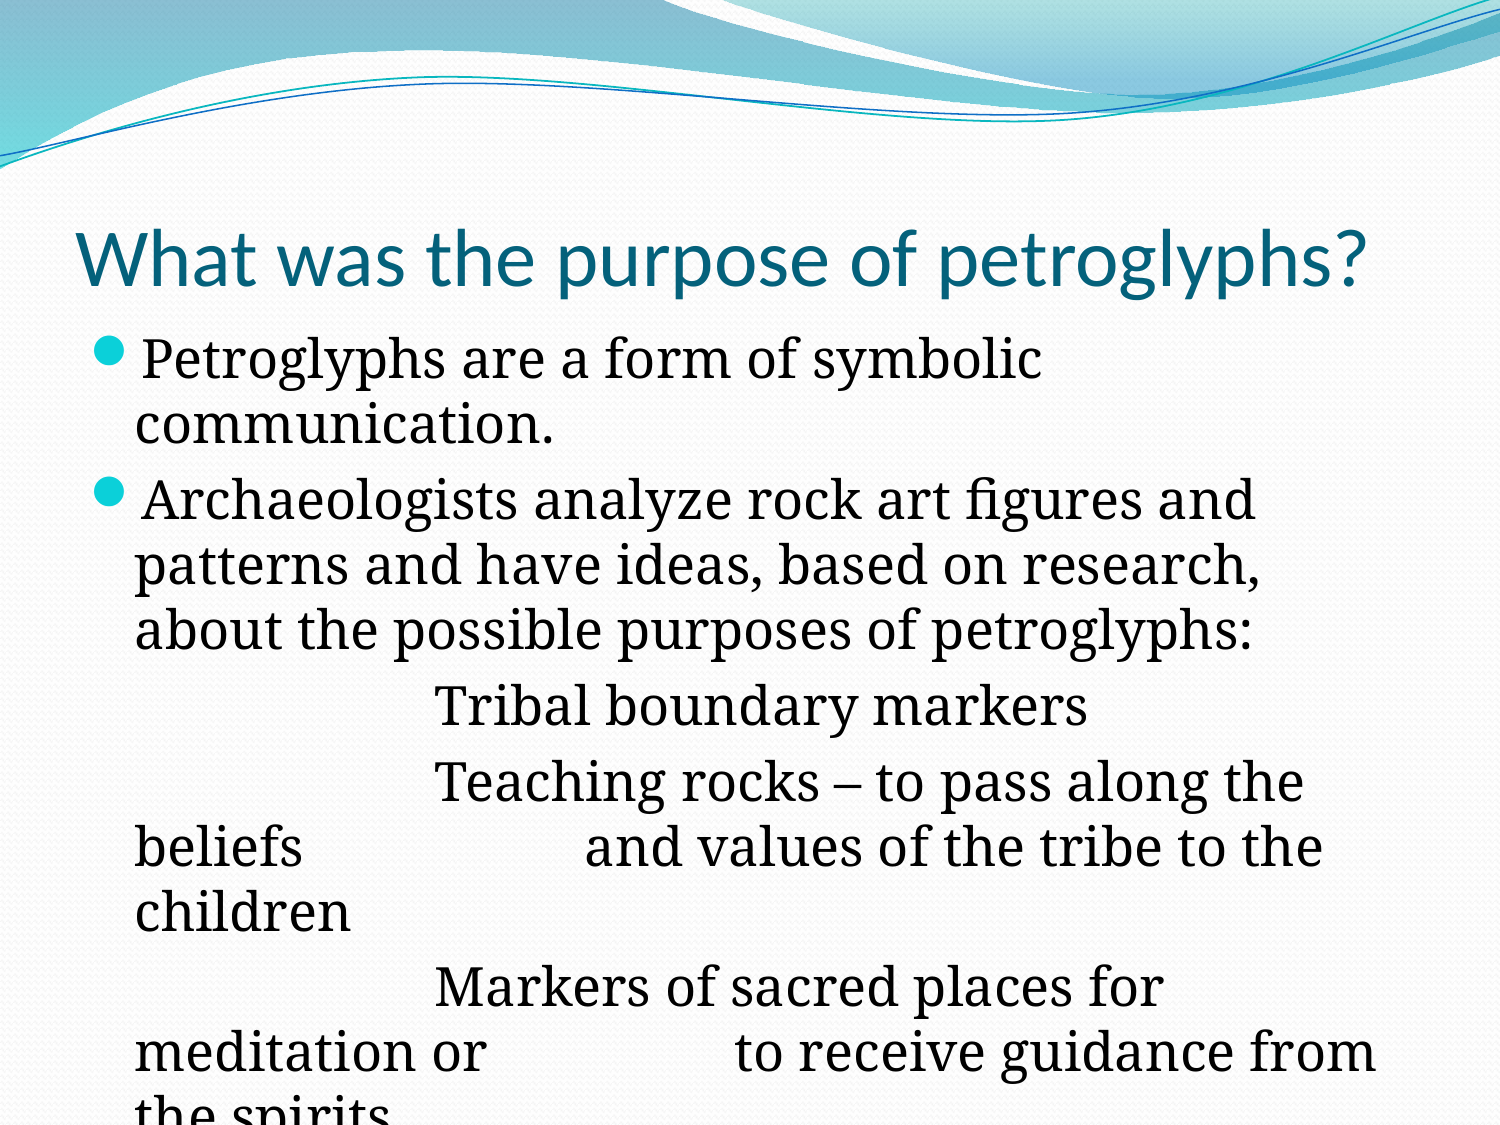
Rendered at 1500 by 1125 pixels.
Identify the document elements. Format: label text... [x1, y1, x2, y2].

title What was the purpose of petroglyphs? [75, 115, 1425, 303]
list Petroglyphs are a form of symbolic communication. Archaeologists analyze rock art figures and patterns and have ideas, based on research, about the possible purposes of petroglyphs: Tribal boundary markers Teaching rocks – to pass along the beliefs and values of the tribe to the children Markers of sacred places for meditation or to receive guidance from the spirits [75, 317, 1425, 1038]
